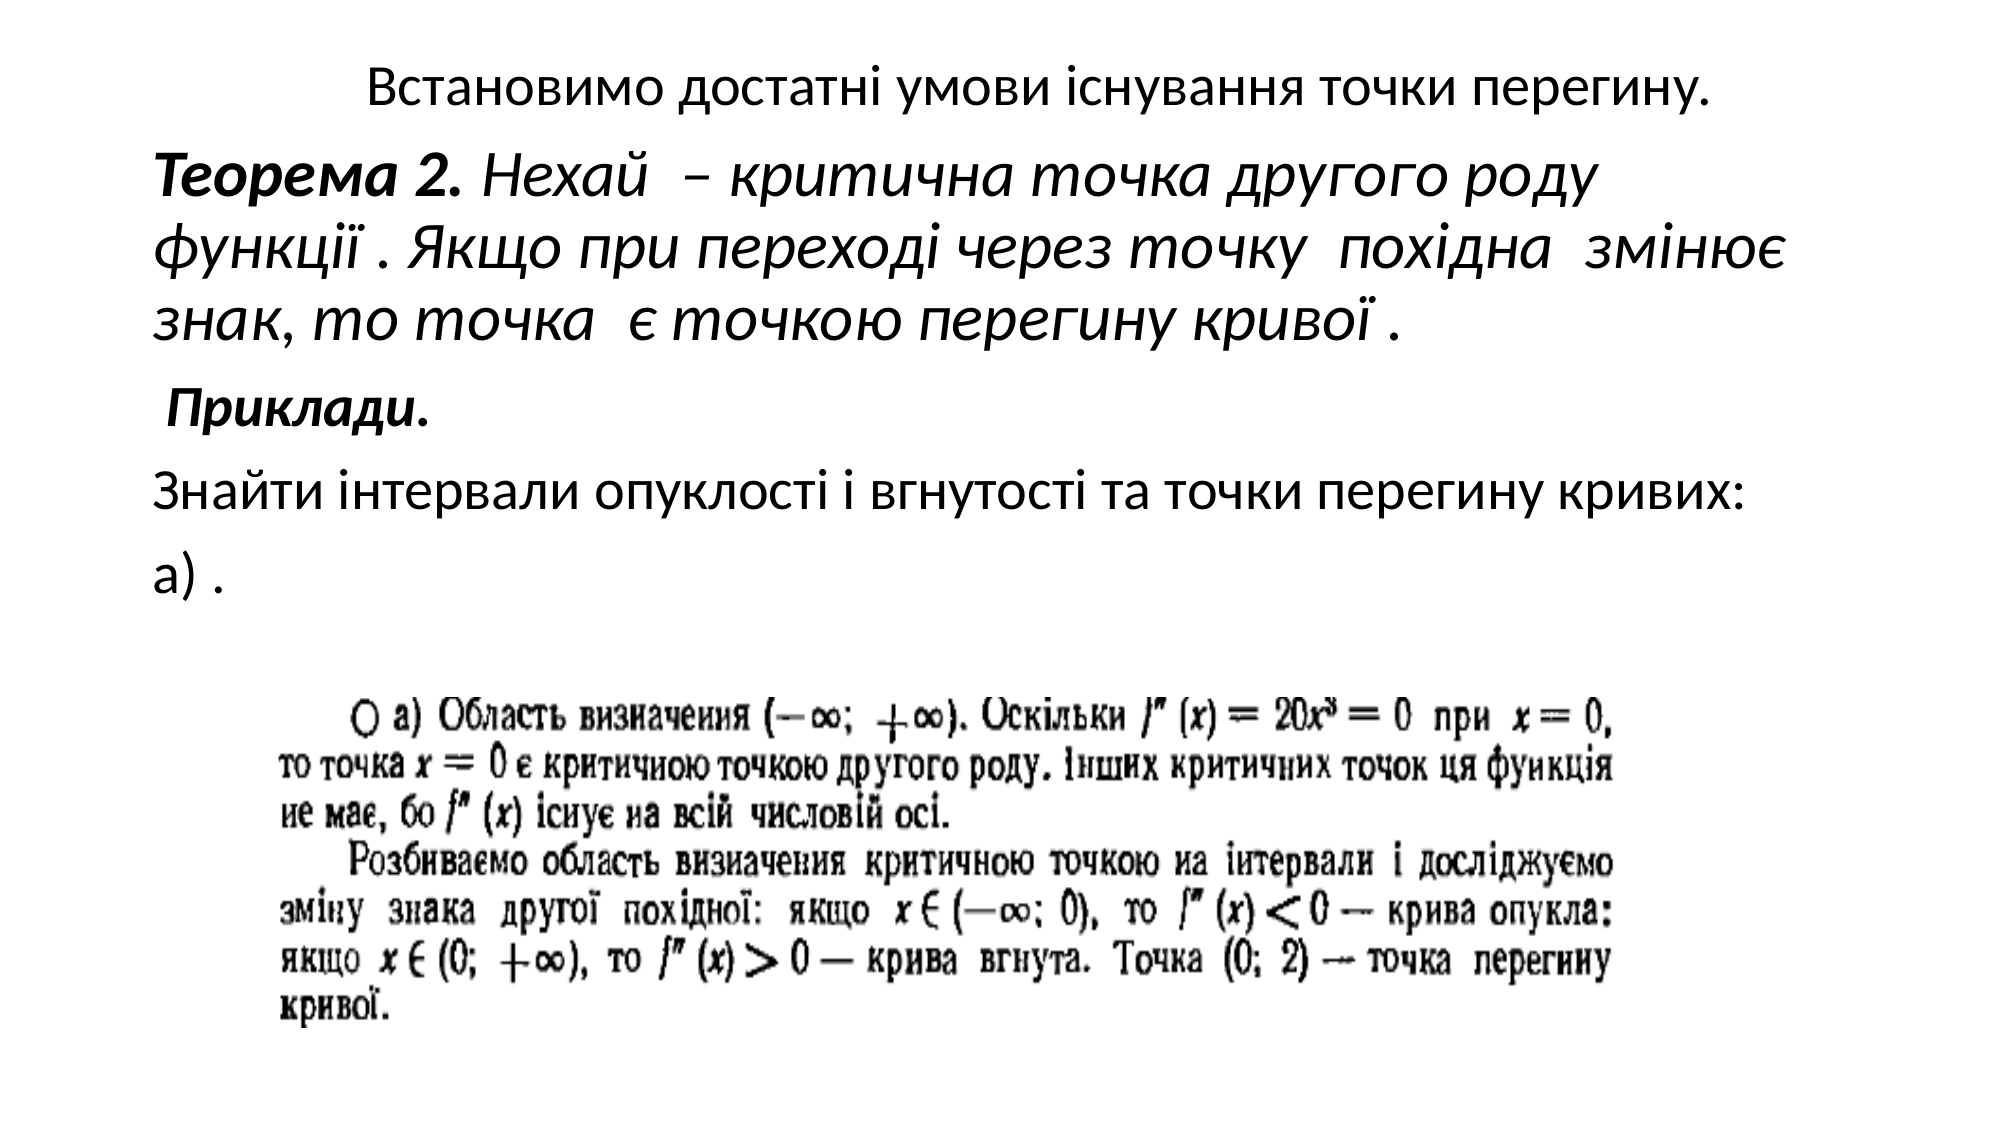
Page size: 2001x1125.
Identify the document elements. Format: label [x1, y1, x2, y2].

picture [262, 697, 1615, 1028]
